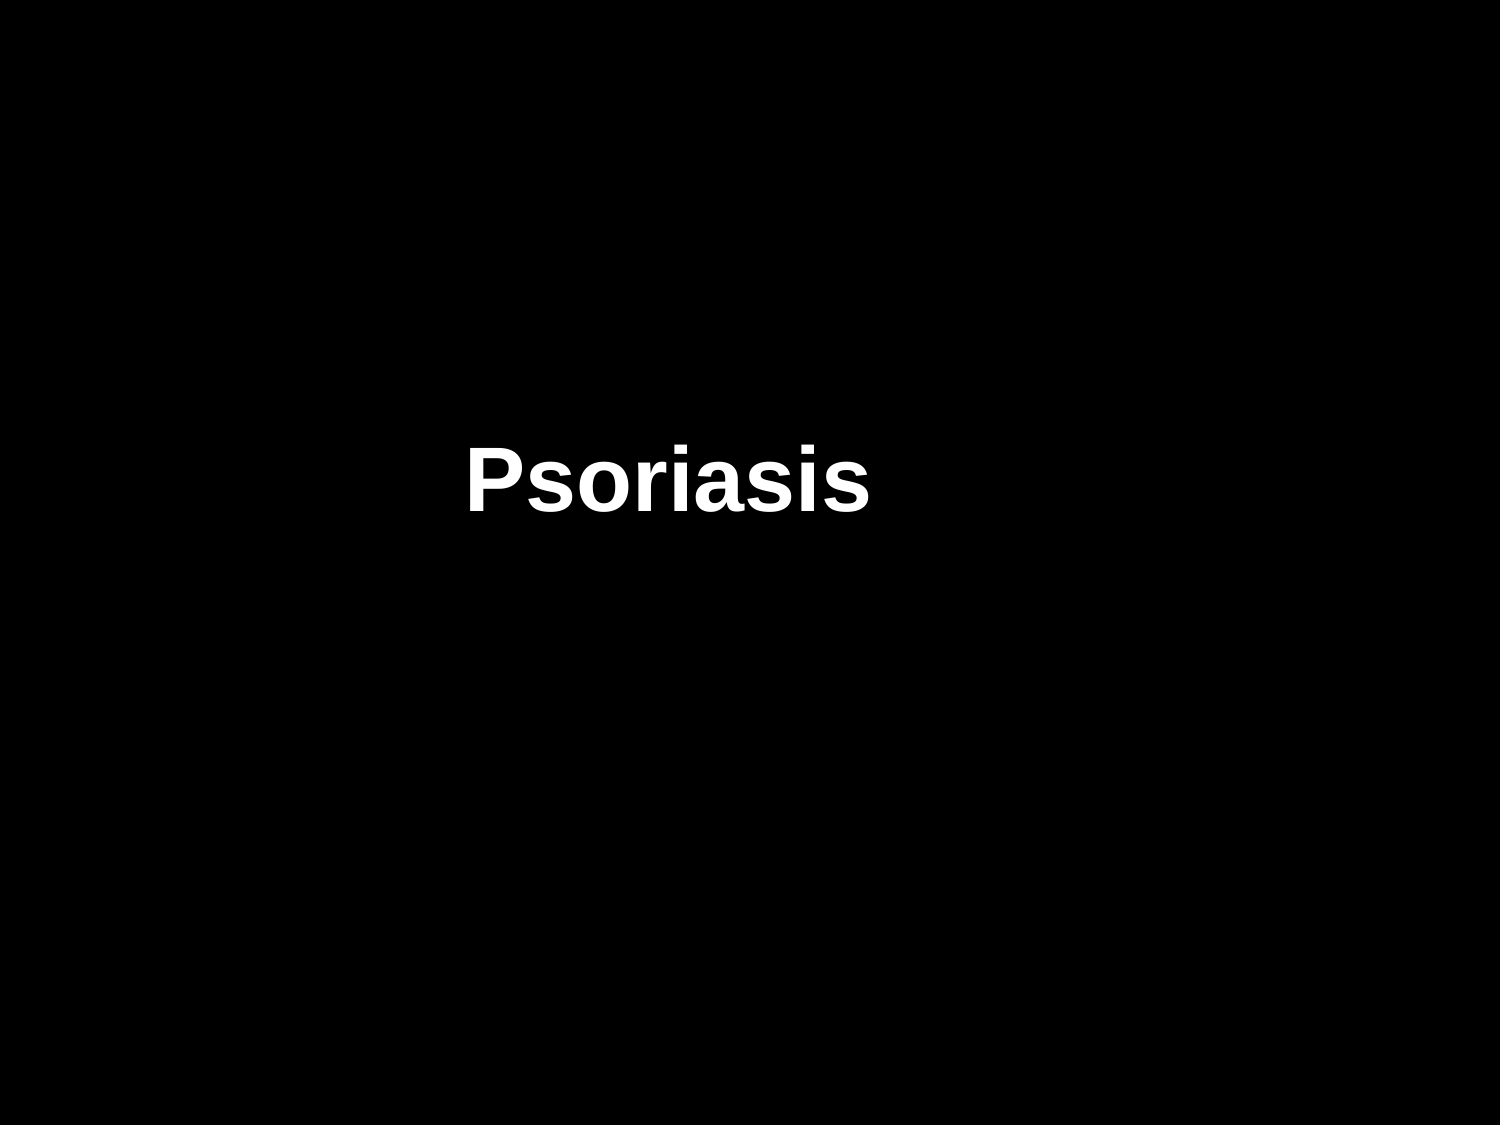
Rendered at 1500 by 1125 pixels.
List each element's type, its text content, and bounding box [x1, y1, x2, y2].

text_box Psoriasis [99, 412, 888, 538]
